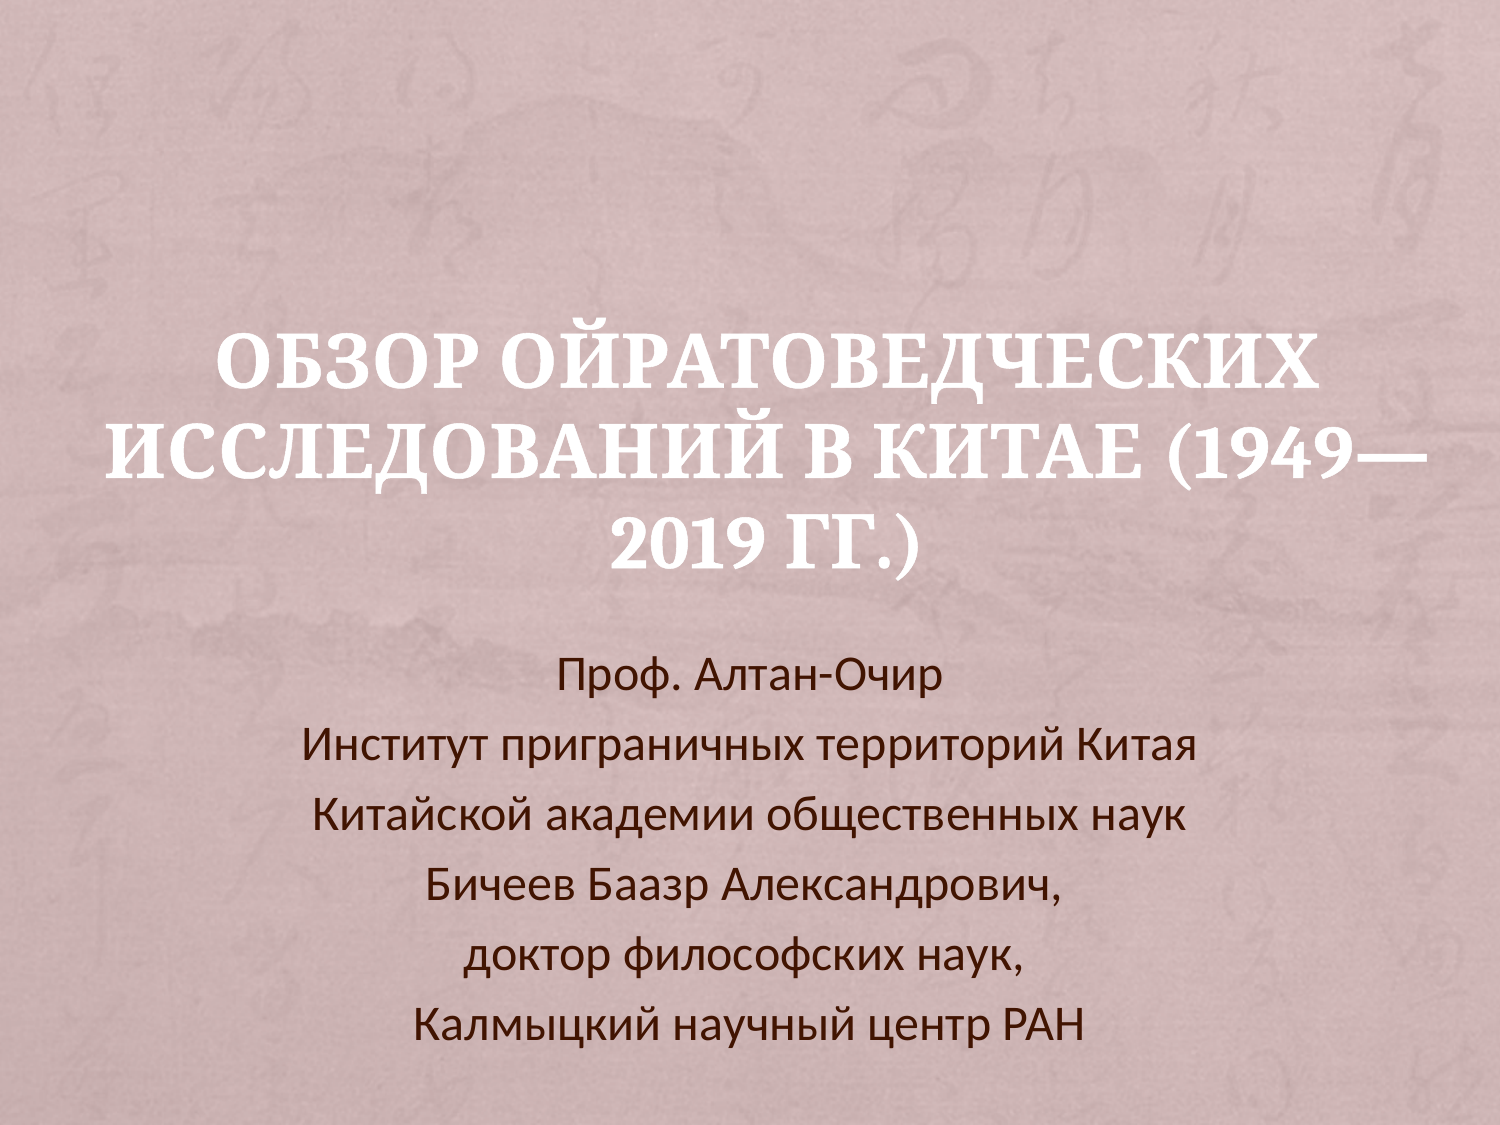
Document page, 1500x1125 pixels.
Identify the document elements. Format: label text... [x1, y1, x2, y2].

title Обзор ойратоведческих исследований в Китае (1949—2019 гг.) [70, 304, 1465, 591]
subtitle Проф. Алтан-Очир Институт приграничных территорий Китая Китайской академии общественных наук Бичеев Баазр Александрович, доктор философских наук, Калмыцкий научный центр РАН [225, 632, 1275, 1067]
